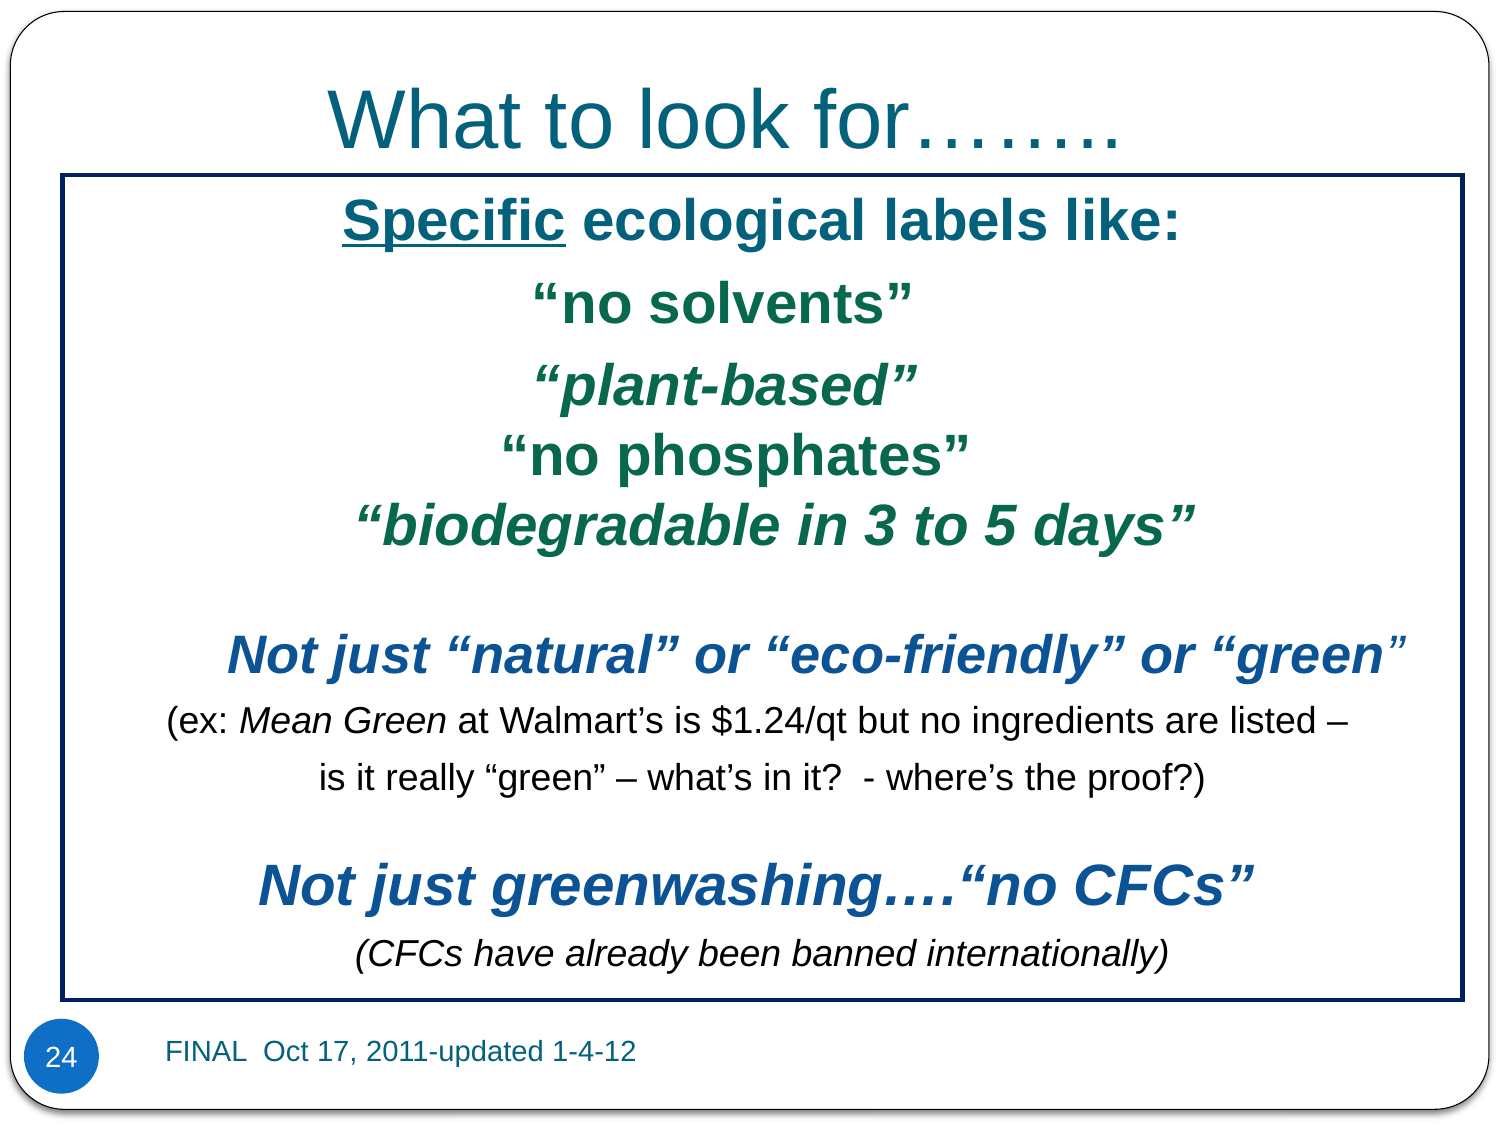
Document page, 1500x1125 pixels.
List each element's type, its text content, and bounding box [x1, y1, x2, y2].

slide_number 24 [23, 1018, 99, 1094]
footer FINAL Oct 17, 2011-updated 1-4-12 [150, 1012, 800, 1088]
list Specific ecological labels like: “no solvents” “plant-based” “no phosphates” “biodegradable in 3 to 5 days” Not just “natural” or “eco-friendly” or “green” (ex: Mean Green at Walmart’s is $1.24/qt but no ingredients are listed – is it really “green” – what’s in it? - where’s the proof?) Not just greenwashing….“no CFCs” (CFCs have already been banned internationally) [62, 174, 1463, 1001]
title What to look for…….. [312, 49, 1151, 174]
